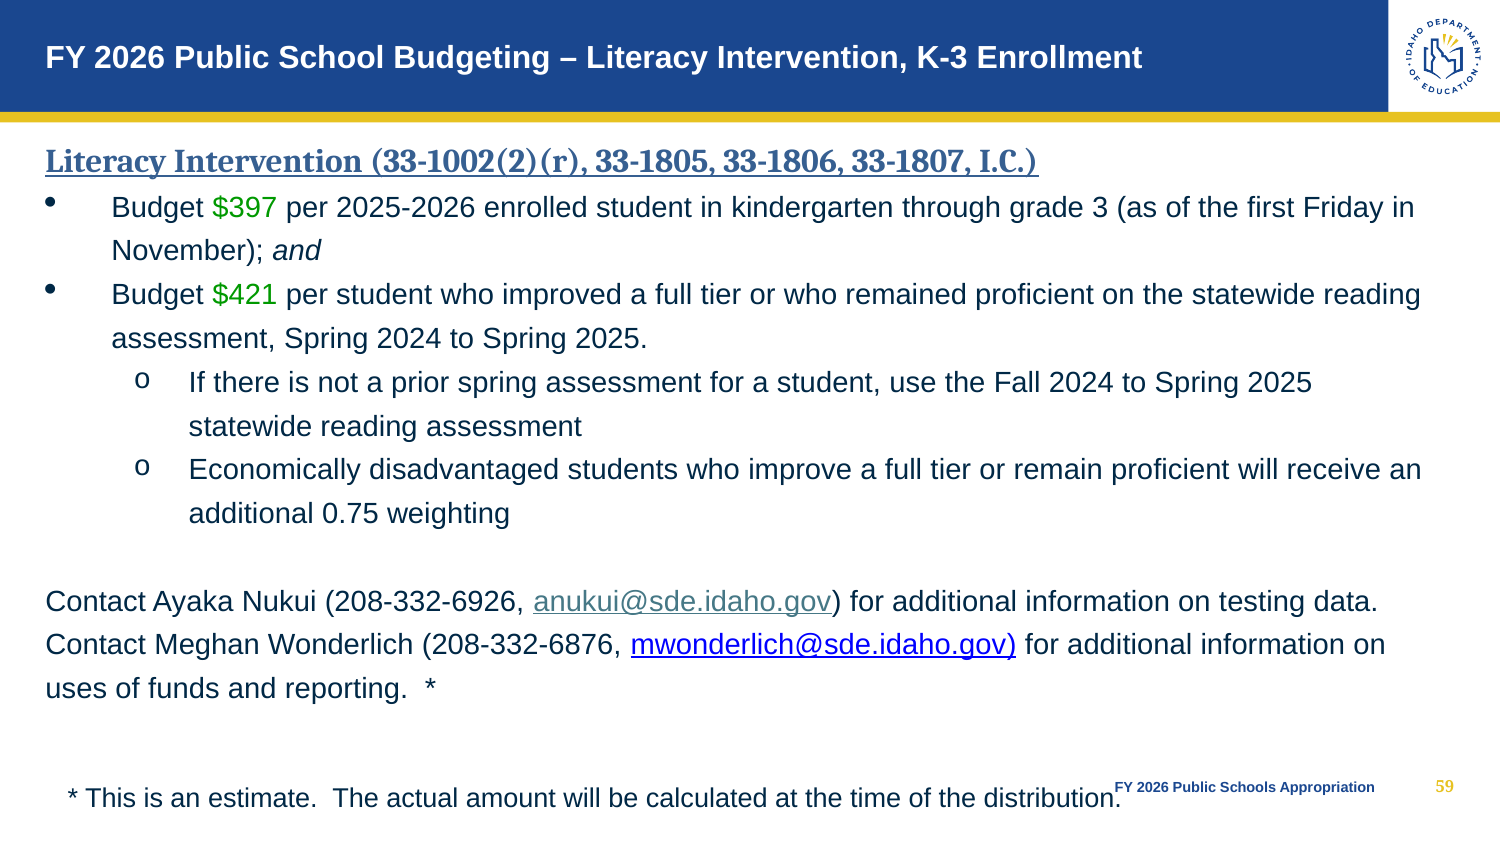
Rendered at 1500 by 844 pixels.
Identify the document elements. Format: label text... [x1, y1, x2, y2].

title FY 2026 Public School Budgeting – Literacy Intervention, K-3 Enrollment [30, 13, 1332, 104]
slide_number 59 [1407, 755, 1482, 821]
picture [1389, 0, 1500, 111]
subtitle FY 2026 Public Schools Appropriation [751, 761, 1390, 815]
list Literacy Intervention (33-1002(2)(r), 33-1805, 33-1806, 33-1807, I.C.) Budget $397 per 2025-2026 enrolled student in kindergarten through grade 3 (as of the first Friday in November); and Budget $421 per student who improved a full tier or who remained proficient on the statewide reading assessment, Spring 2024 to Spring 2025. If there is not a prior spring assessment for a student, use the Fall 2024 to Spring 2025 statewide reading assessment Economically disadvantaged students who improve a full tier or remain proficient will receive an additional 0.75 weighting Contact Ayaka Nukui (208-332-6926, anukui@sde.idaho.gov) for additional information on testing data. Contact Meghan Wonderlich (208-332-6876, mwonderlich@sde.idaho.gov) for additional information on uses of funds and reporting. * * This is an estimate. The actual amount will be calculated at the time of the distribution. [30, 120, 1440, 831]
